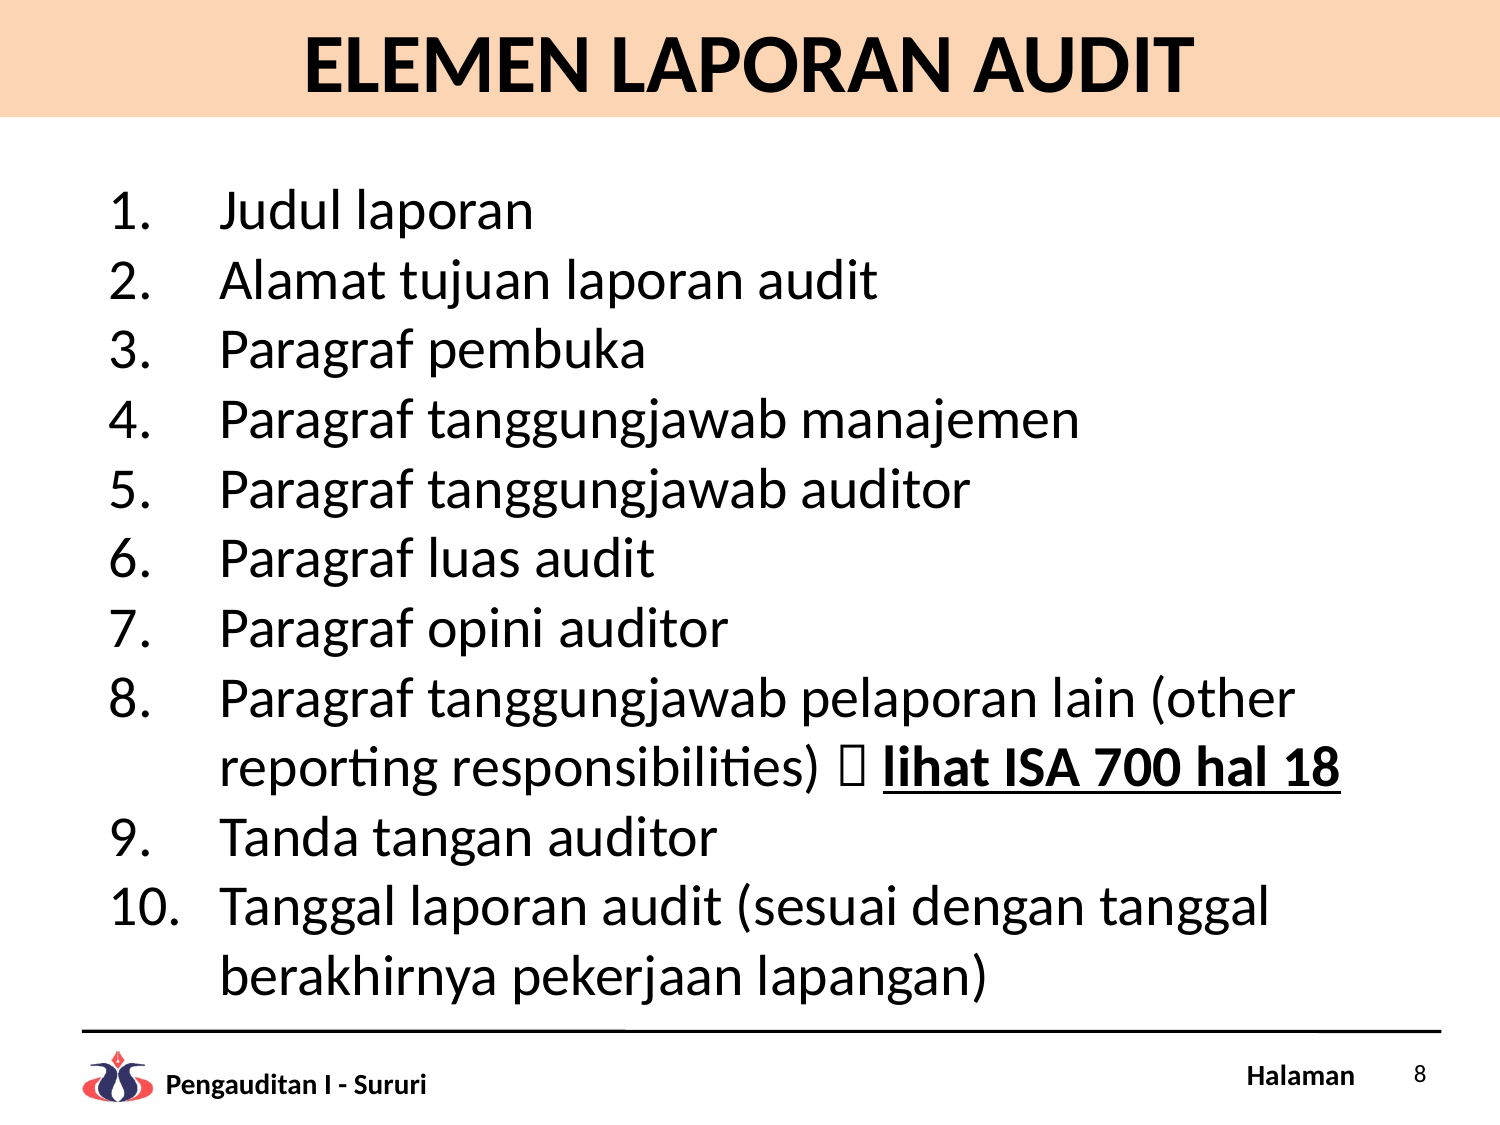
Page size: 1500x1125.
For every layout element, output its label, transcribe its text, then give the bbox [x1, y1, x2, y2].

picture [82, 1051, 153, 1102]
title ELEMEN LAPORAN AUDIT [0, 0, 1500, 118]
subtitle Judul laporan Alamat tujuan laporan audit Paragraf pembuka Paragraf tanggungjawab manajemen Paragraf tanggungjawab auditor Paragraf luas audit Paragraf opini auditor Paragraf tanggungjawab pelaporan lain (other reporting responsibilities)  lihat ISA 700 hal 18 Tanda tangan auditor Tanggal laporan audit (sesuai dengan tanggal berakhirnya pekerjaan lapangan) [93, 164, 1442, 1020]
slide_number 8 [1371, 1042, 1442, 1103]
